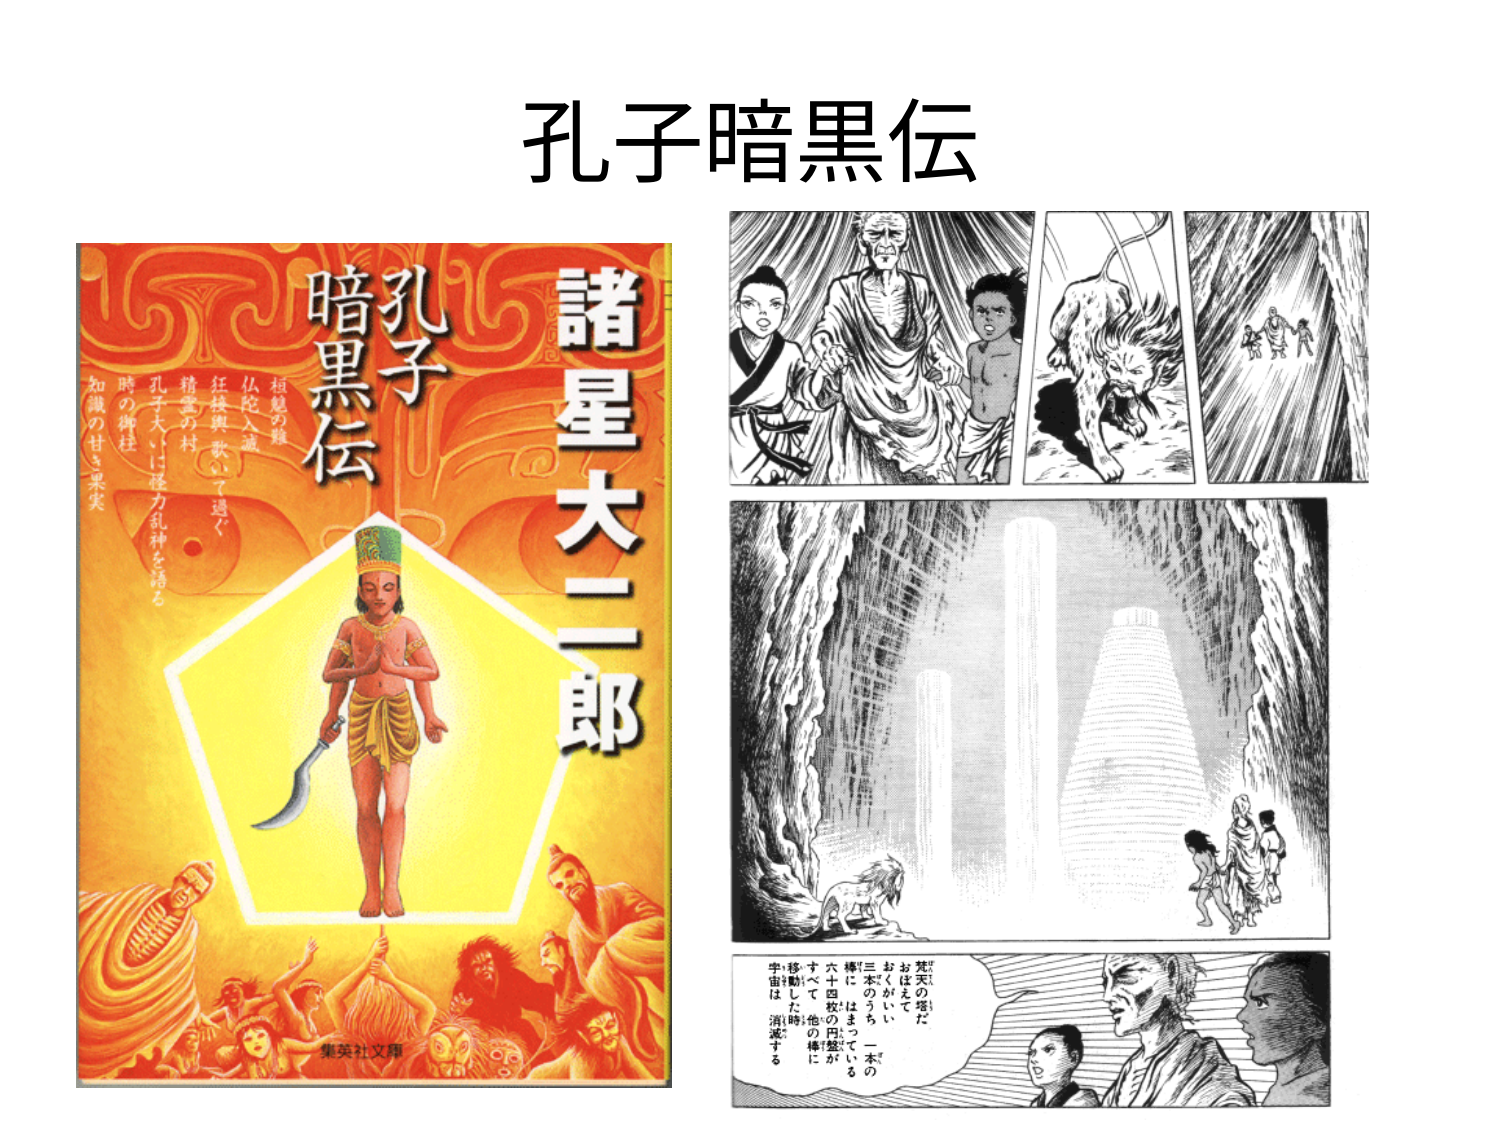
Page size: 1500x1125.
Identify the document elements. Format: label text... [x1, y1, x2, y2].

picture [728, 211, 1396, 1120]
picture [76, 243, 673, 1088]
title 孔子暗黒伝 [75, 45, 1425, 233]
